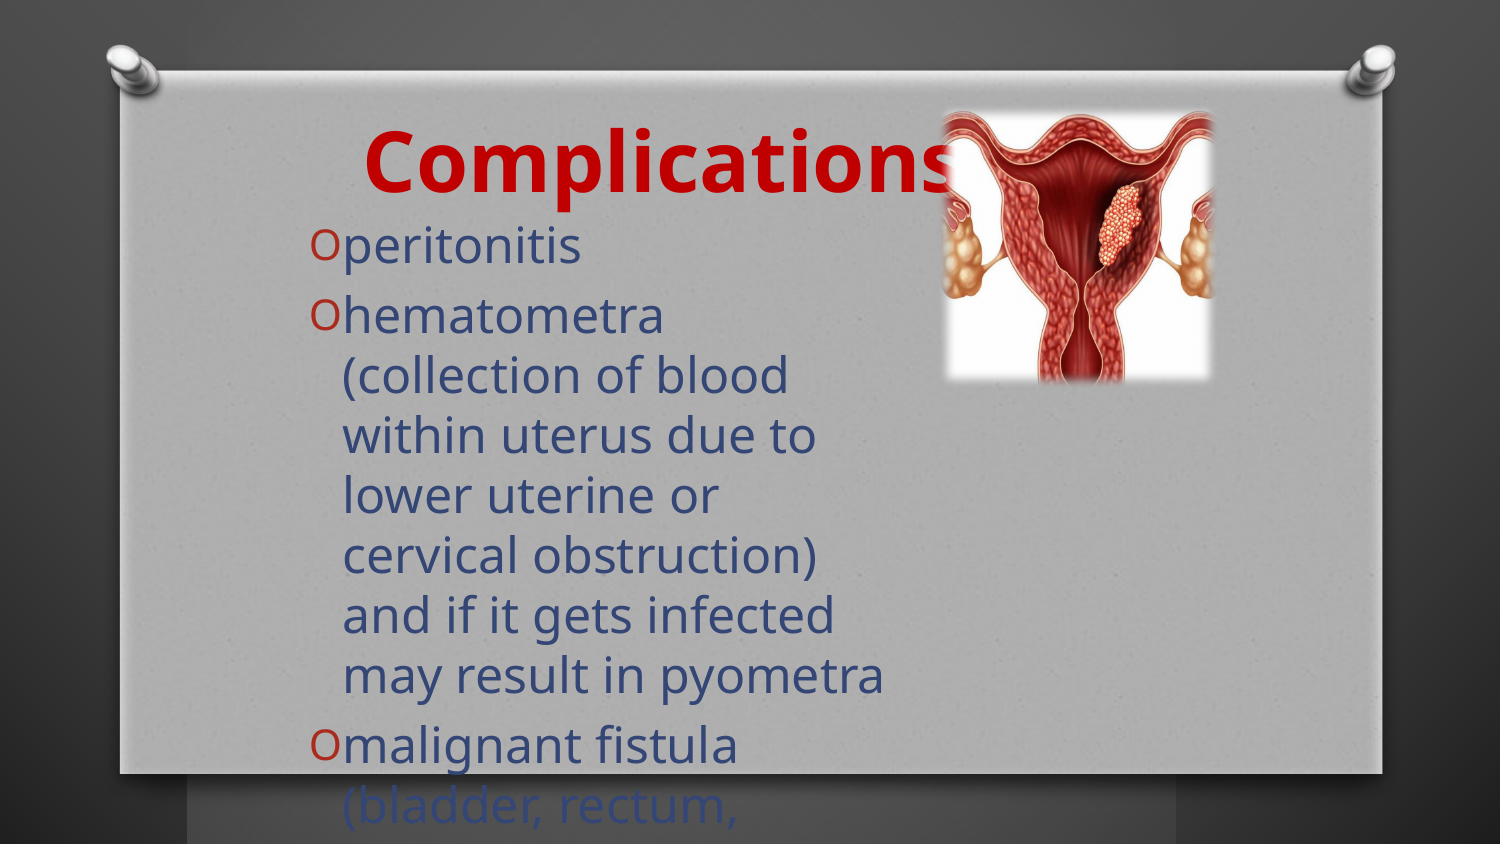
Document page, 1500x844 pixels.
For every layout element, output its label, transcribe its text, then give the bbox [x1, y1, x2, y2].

picture [80, 18, 192, 119]
title Complications [234, 84, 1092, 233]
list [937, 102, 1220, 389]
list peritonitis hematometra (collection of blood within uterus due to lower uterine or cervical obstruction) and if it gets infected may result in pyometra malignant fistula (bladder, rectum, ureters) [293, 206, 916, 650]
picture [1322, 22, 1433, 121]
